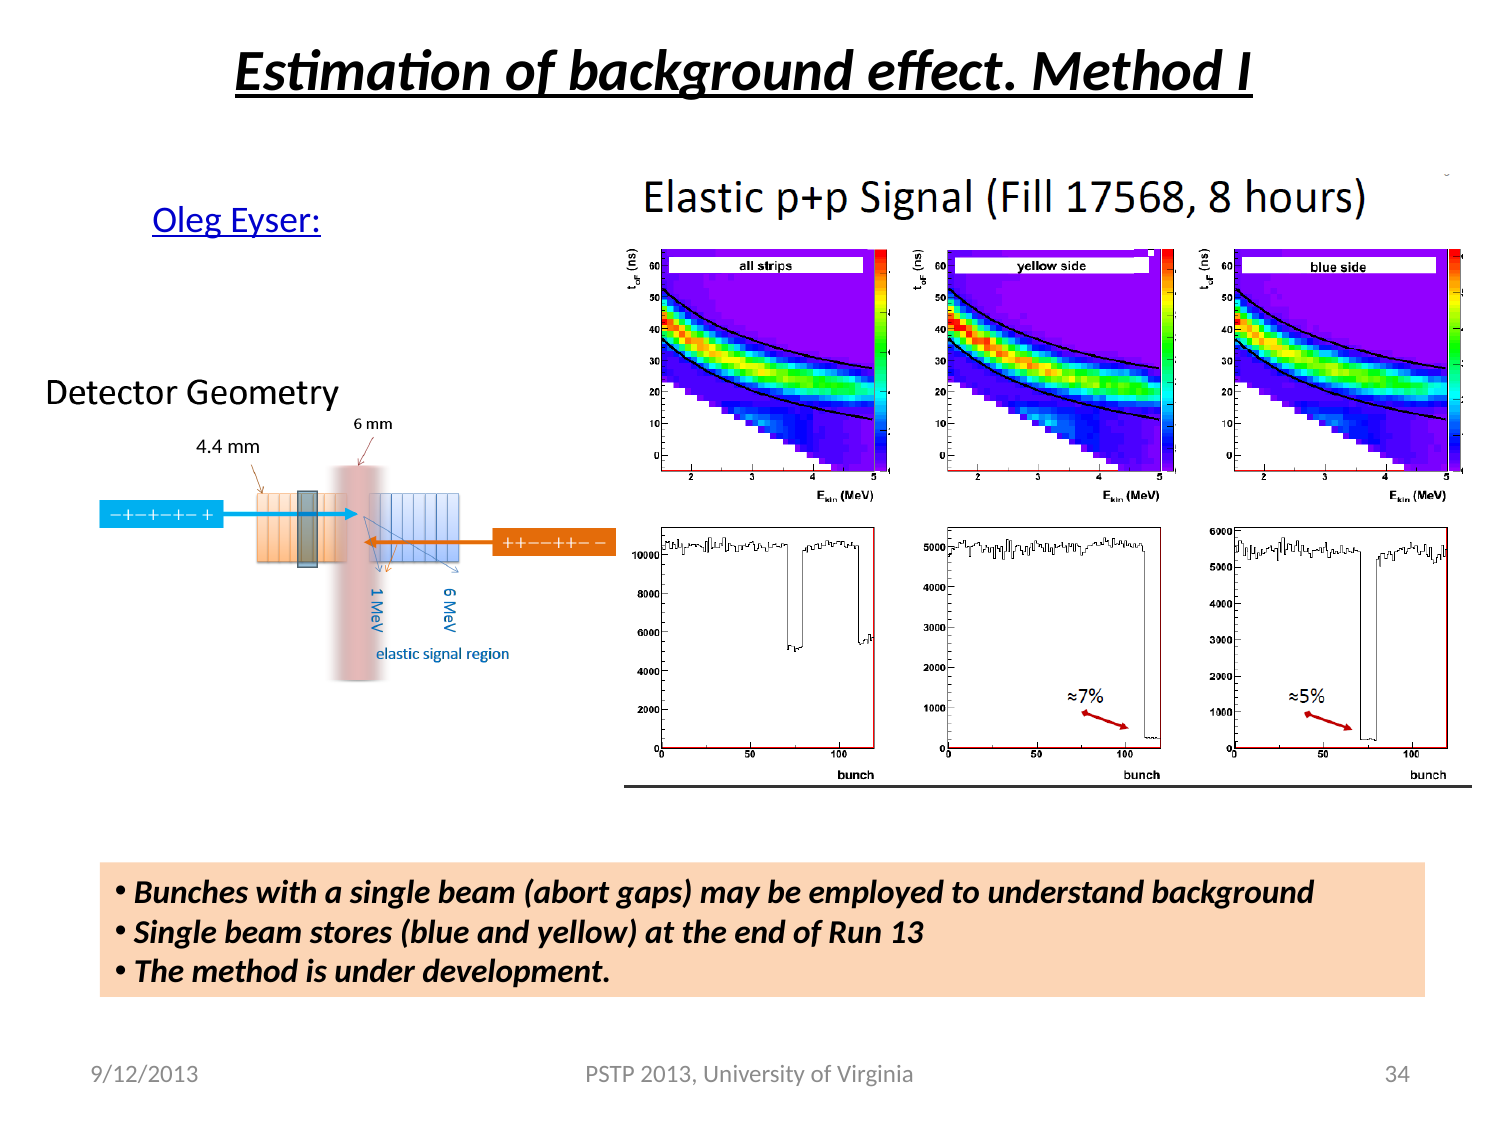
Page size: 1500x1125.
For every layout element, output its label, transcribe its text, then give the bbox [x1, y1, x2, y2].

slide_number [75, 1042, 425, 1103]
footer PSTP 2013, University of Virginia [512, 1042, 988, 1103]
picture [37, 174, 1472, 788]
slide_number 34 [1074, 1042, 1425, 1103]
text_box Estimation of background effect. Method I [24, 24, 1463, 110]
text_box Bunches with a single beam (abort gaps) may be employed to understand background Single beam stores (blue and yellow) at the end of Run 13 The method is under development. [99, 862, 1425, 997]
text_box Oleg Eyser: [137, 187, 388, 248]
